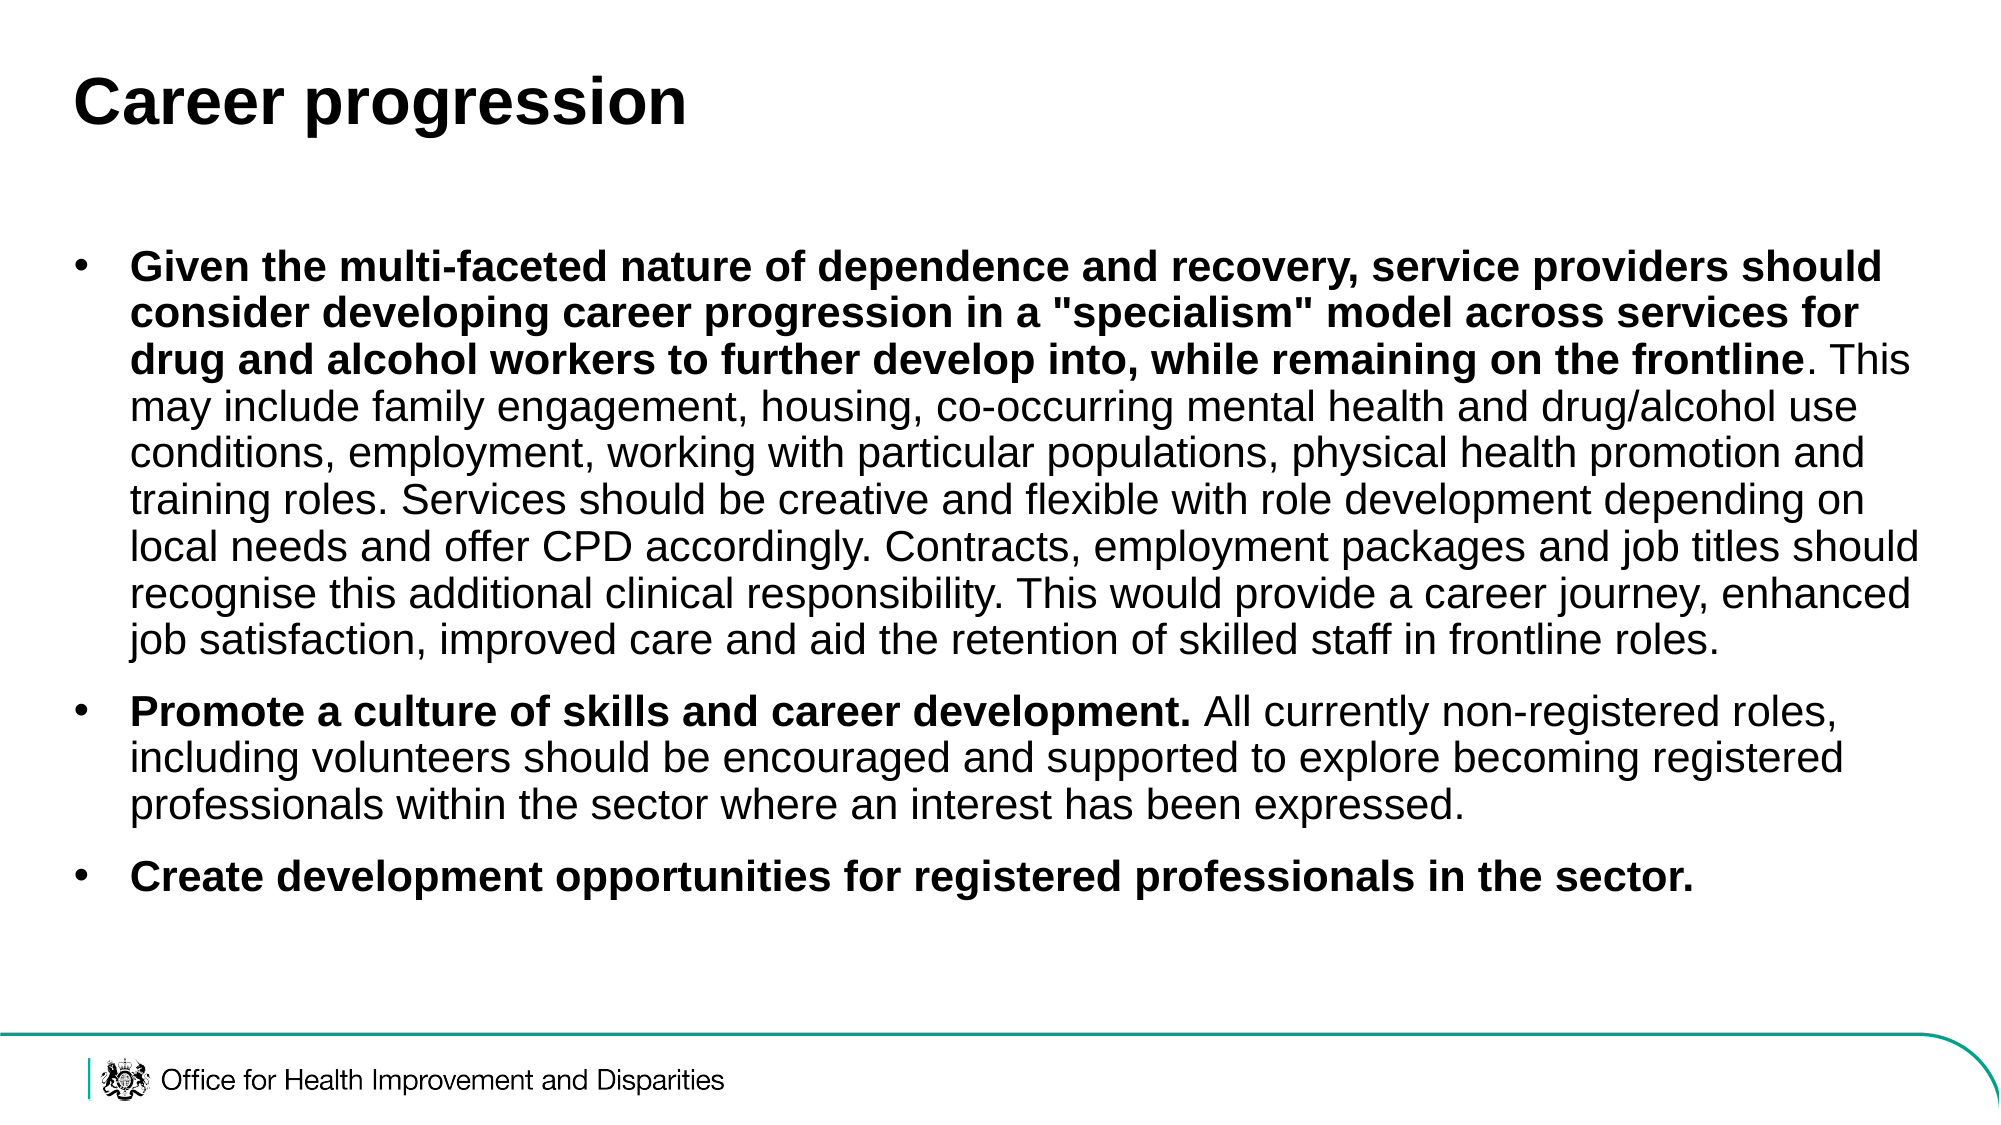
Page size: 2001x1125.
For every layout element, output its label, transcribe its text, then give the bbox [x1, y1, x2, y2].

list Given the multi-faceted nature of dependence and recovery, service providers should consider developing career progression in a "specialism" model across services for drug and alcohol workers to further develop into, while remaining on the frontline. This may include family engagement, housing, co-occurring mental health and drug/alcohol use conditions, employment, working with particular populations, physical health promotion and training roles. Services should be creative and flexible with role development depending on local needs and offer CPD accordingly. Contracts, employment packages and job titles should recognise this additional clinical responsibility. This would provide a career journey, enhanced job satisfaction, improved care and aid the retention of skilled staff in frontline roles. Promote a culture of skills and career development. All currently non-registered roles, including volunteers should be encouraged and supported to explore becoming registered professionals within the sector where an interest has been expressed. Create development opportunities for registered professionals in the sector. [59, 236, 1937, 950]
title Career progression [59, 59, 1937, 198]
picture [0, 0, 1999, 1125]
